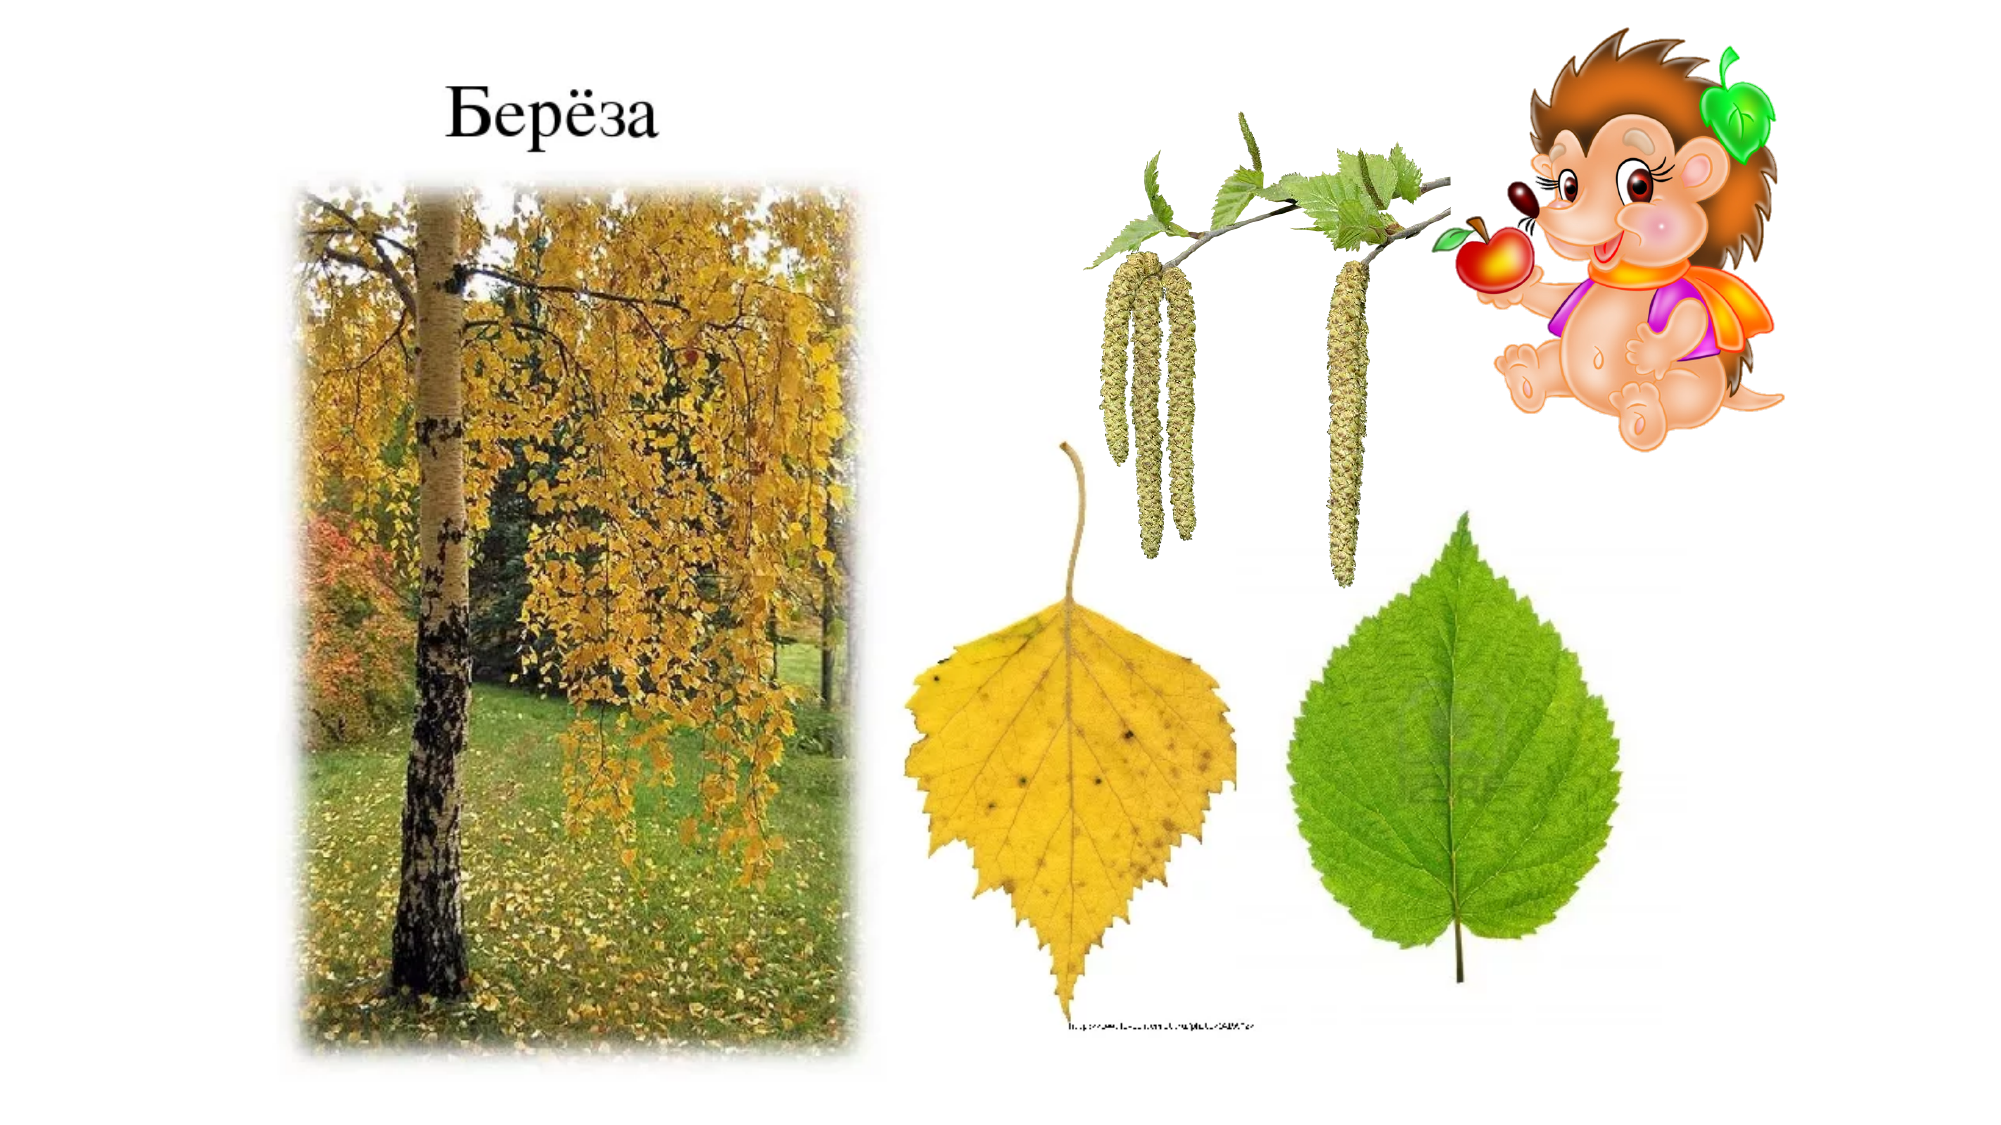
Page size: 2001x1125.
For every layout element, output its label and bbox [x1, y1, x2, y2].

list [236, 0, 1737, 1125]
picture [1076, 20, 1897, 590]
